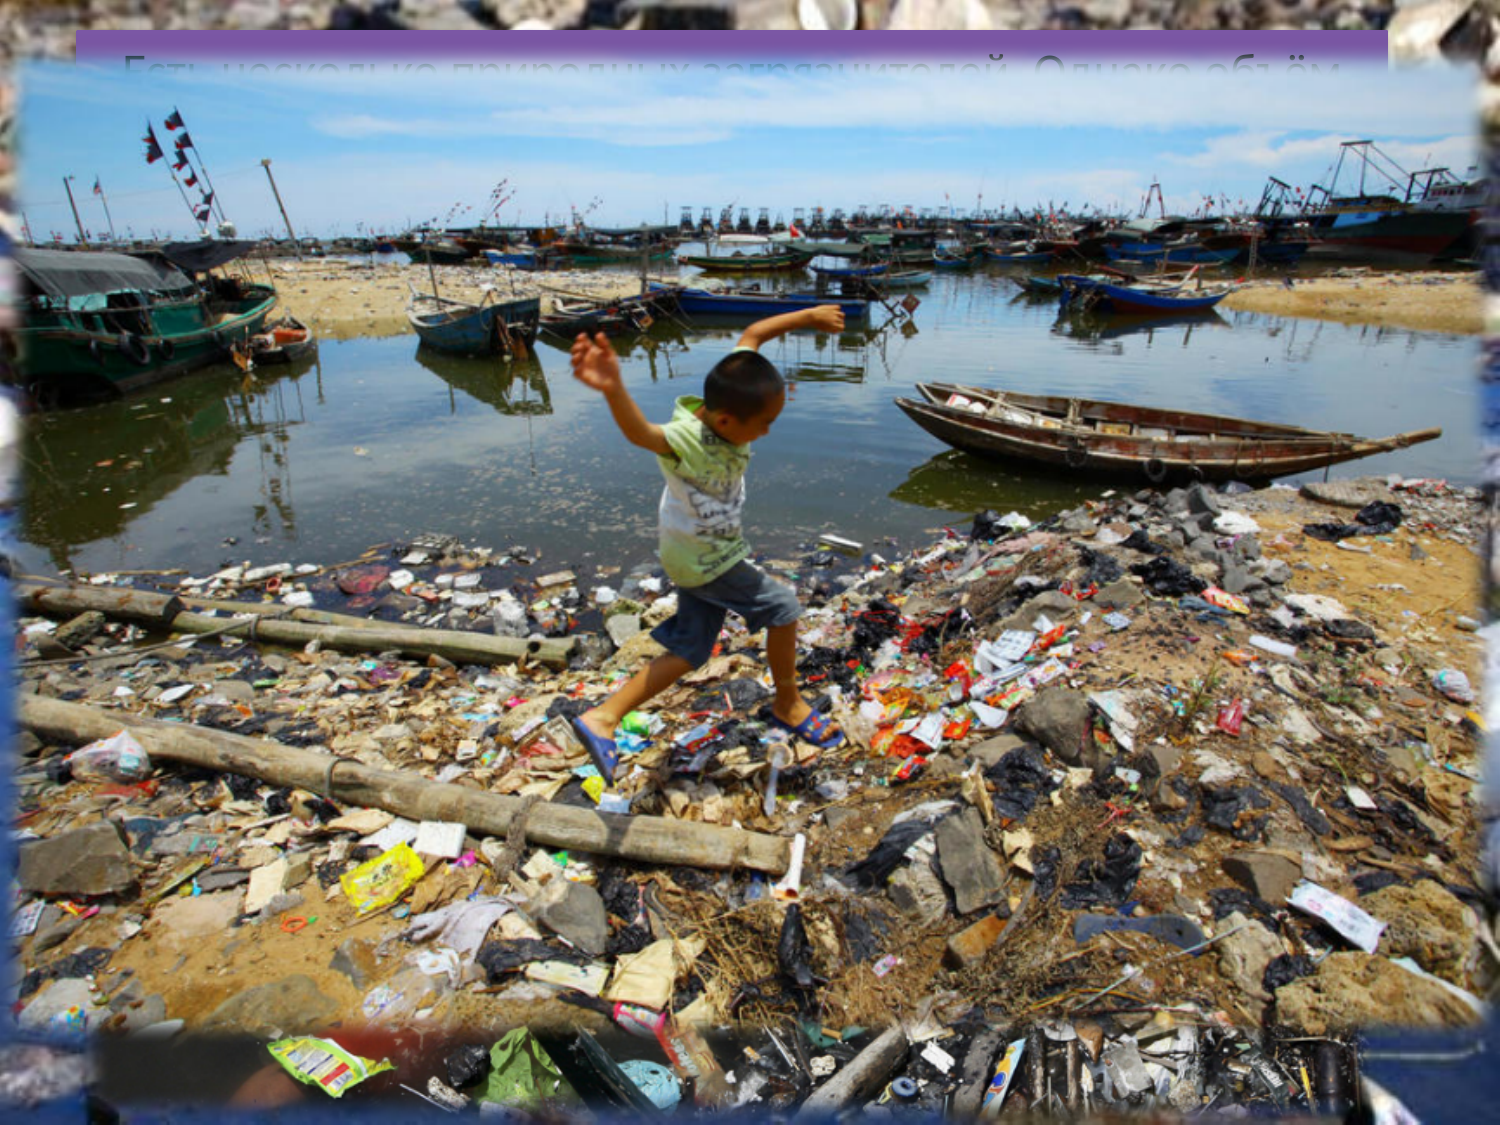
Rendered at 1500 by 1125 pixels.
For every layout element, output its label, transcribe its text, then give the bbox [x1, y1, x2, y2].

picture [0, 0, 1500, 1125]
text_box Есть несколько природных загрязнителей. Однако объём естественных загрязняющих веществ ничтожен по сравнению с производимыми человеком. [76, 30, 1388, 41]
